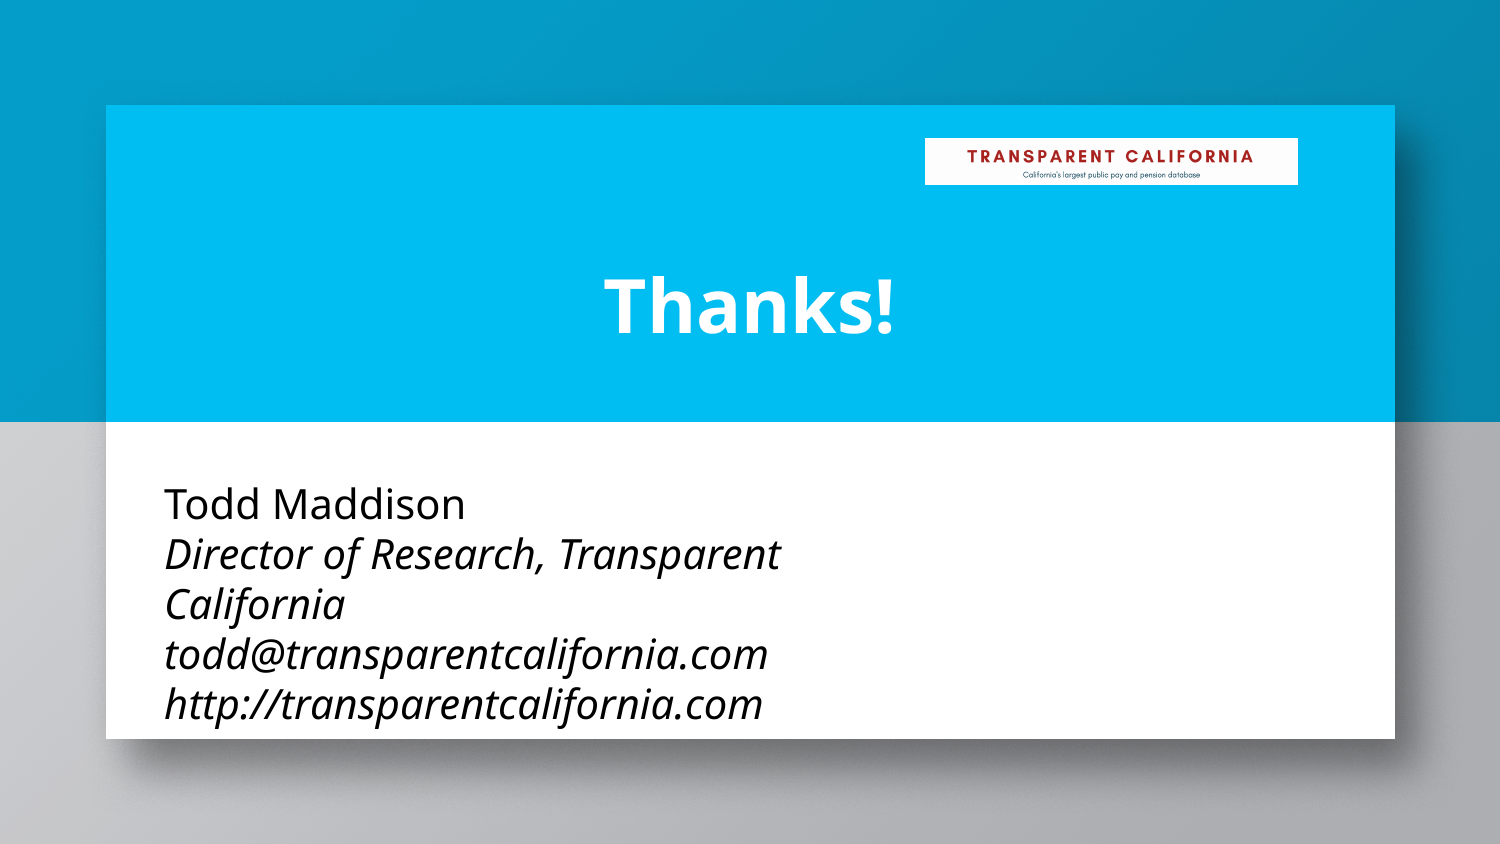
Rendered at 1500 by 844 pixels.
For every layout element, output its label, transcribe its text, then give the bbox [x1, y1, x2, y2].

picture [0, 423, 1500, 844]
text_box Todd Maddison Director of Research, Transparent California todd@transparentcalifornia.com http://transparentcalifornia.com [149, 470, 988, 735]
picture [926, 139, 1297, 184]
title Thanks! [186, 184, 1314, 422]
